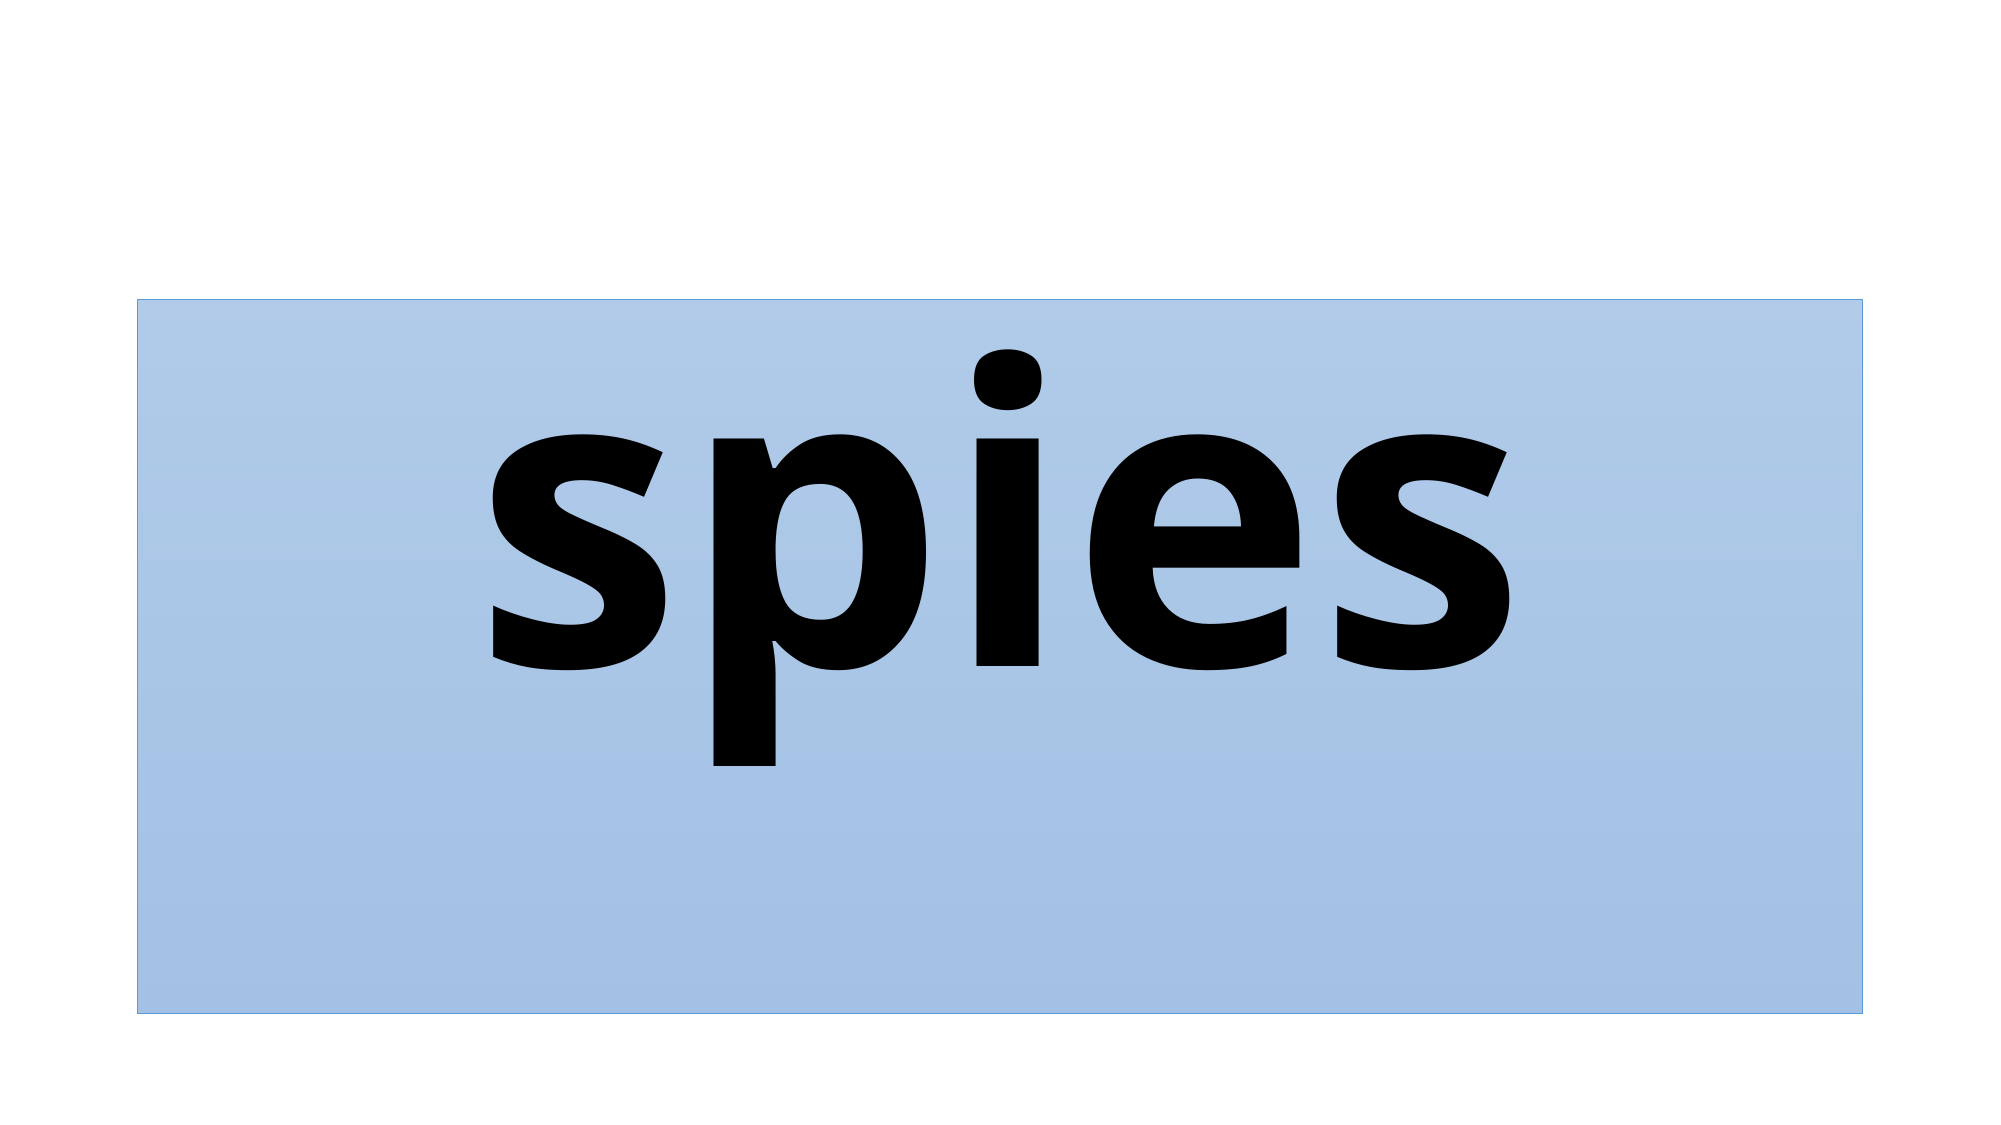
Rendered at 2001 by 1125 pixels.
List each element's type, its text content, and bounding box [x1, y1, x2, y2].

list spies [137, 299, 1863, 1014]
